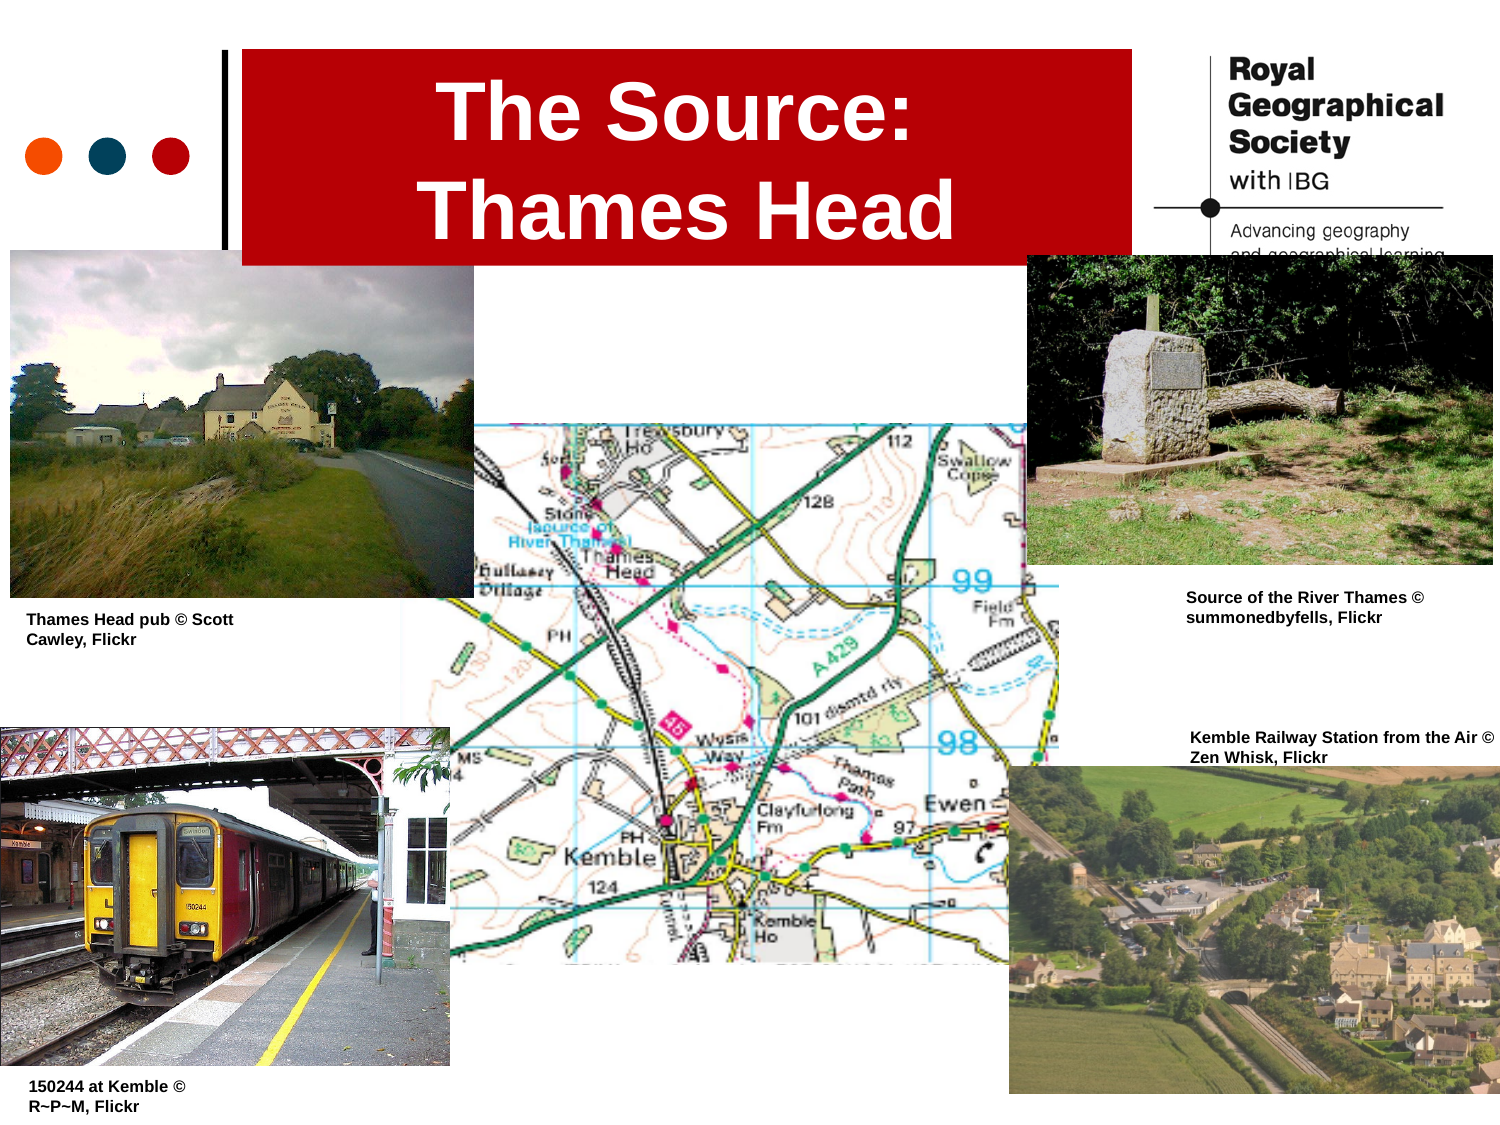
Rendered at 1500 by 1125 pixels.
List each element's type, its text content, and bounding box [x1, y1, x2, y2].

text_box 150244 at Kemble © R~P~M, Flickr [13, 1075, 266, 1124]
text_box Thames Head pub © Scott Cawley, Flickr [11, 606, 266, 656]
text_box Kemble Railway Station from the Air © Zen Whisk, Flickr [1175, 719, 1500, 766]
text_box Source of the River Thames © summonedbyfells, Flickr [1171, 579, 1471, 635]
text_box The Source: Thames Head [242, 49, 1132, 266]
picture [0, 51, 1500, 1095]
